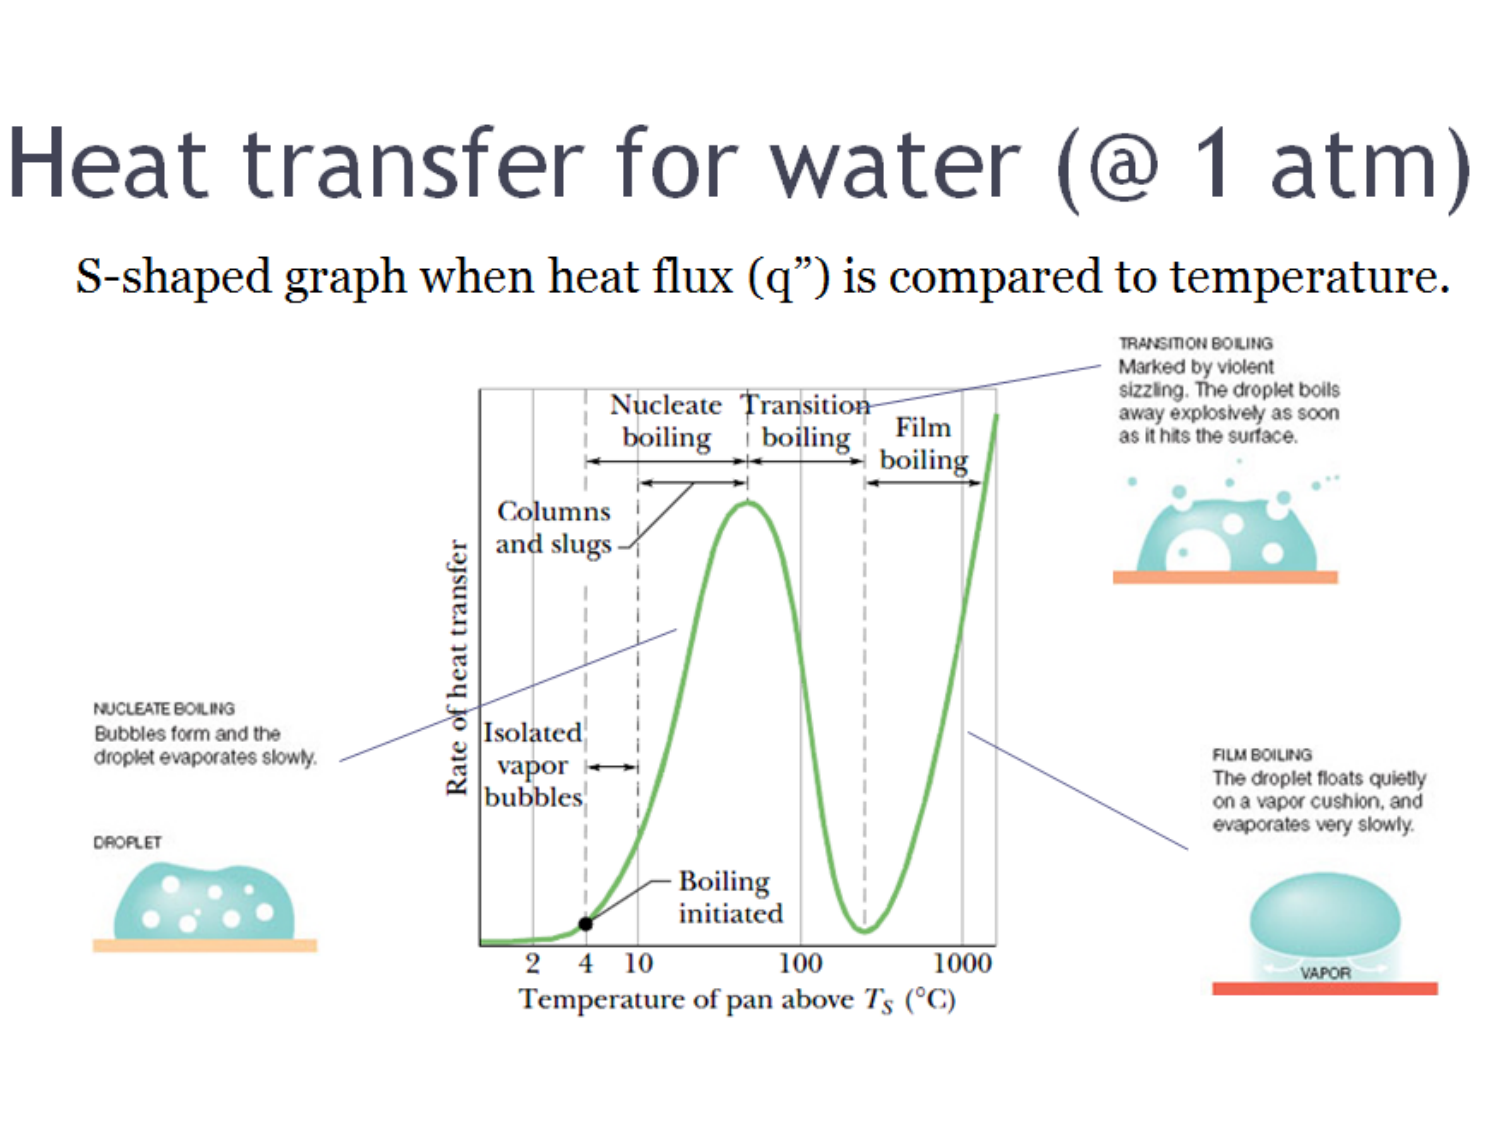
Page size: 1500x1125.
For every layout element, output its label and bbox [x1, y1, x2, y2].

picture [0, 101, 1497, 1047]
